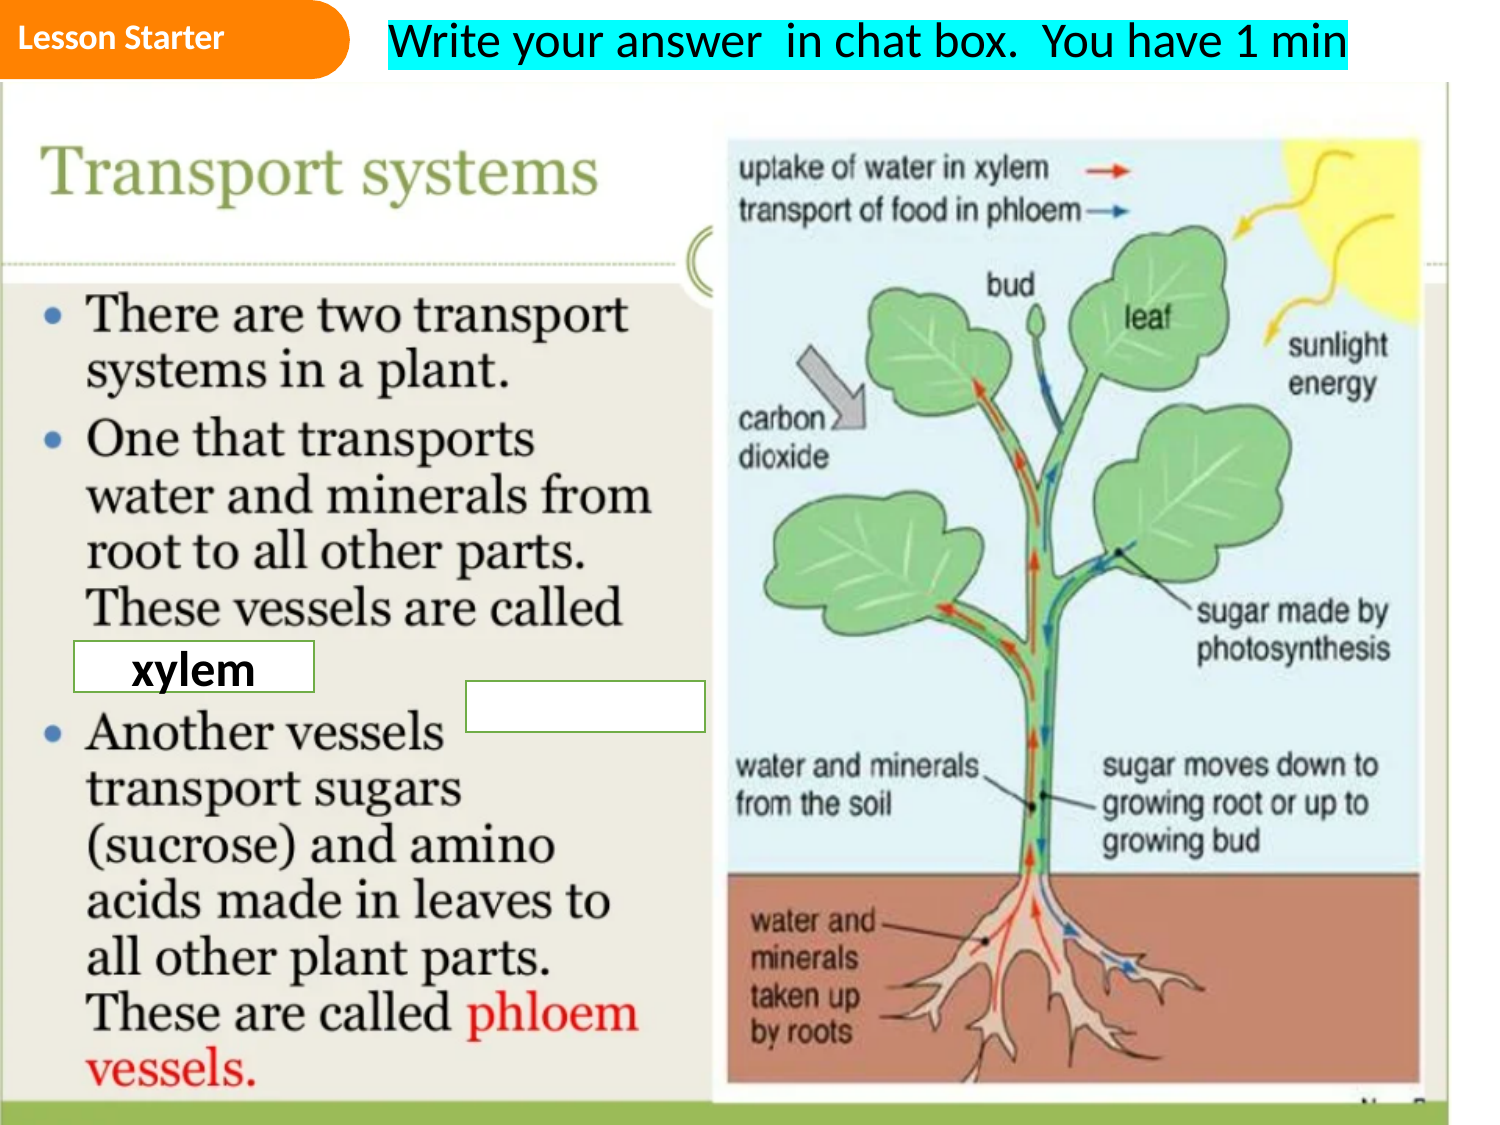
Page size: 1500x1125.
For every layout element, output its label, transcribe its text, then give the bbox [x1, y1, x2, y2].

picture [0, 82, 1452, 1125]
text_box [0, 0, 350, 80]
text_box Write your answer in chat box. You have 1 min [360, 0, 1500, 75]
